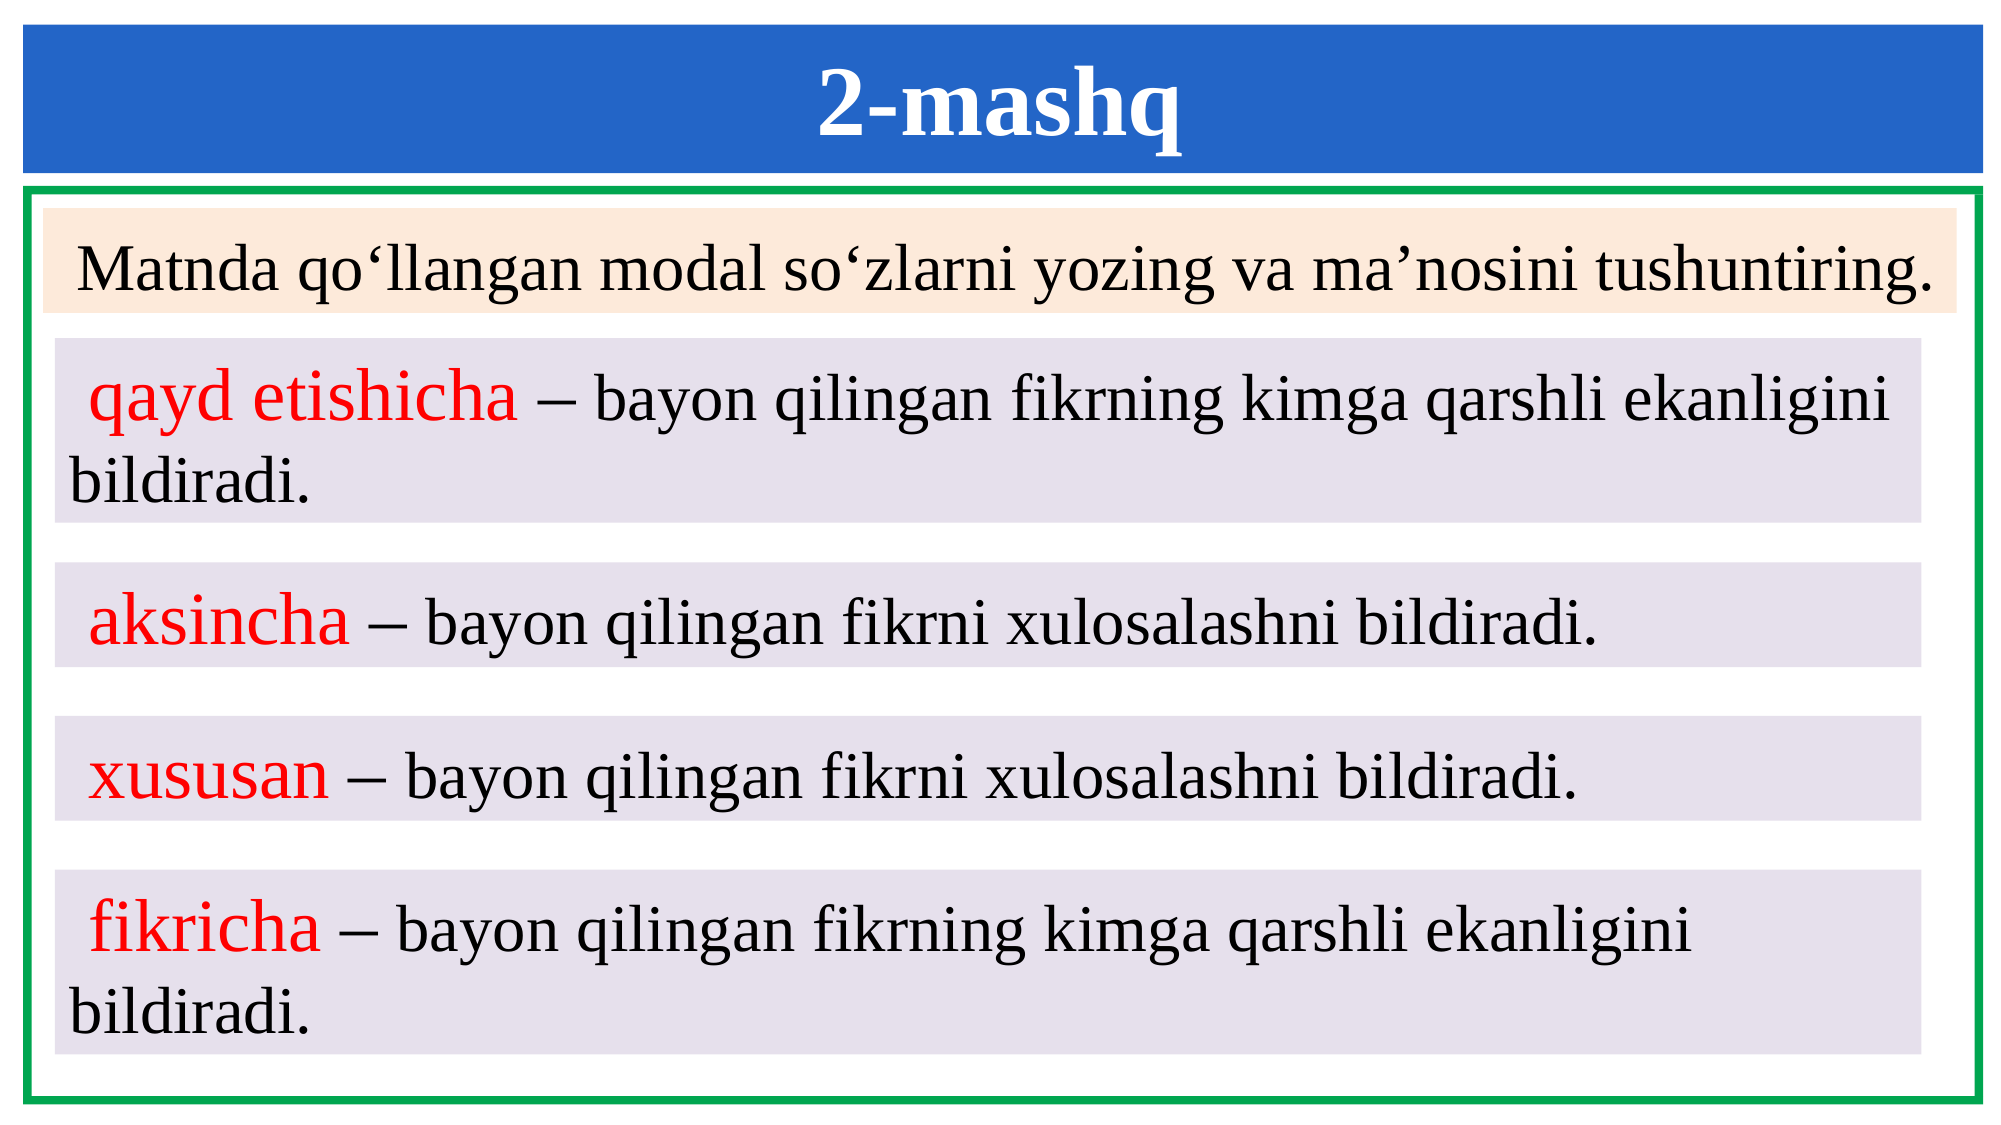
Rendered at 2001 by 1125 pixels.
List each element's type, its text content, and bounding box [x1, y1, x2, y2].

title 2-mashq [41, 33, 1959, 158]
text_box aksincha – bayon qilingan fikrni xulosalashni bildiradi. [54, 562, 1922, 668]
text_box Matnda qo‘llangan modal so‘zlarni yozing va ma’nosini tushuntiring. [43, 208, 1957, 313]
text_box qayd etishicha – bayon qilingan fikrning kimga qarshli ekanligini bildiradi. [54, 338, 1922, 523]
text_box xususan – bayon qilingan fikrni xulosalashni bildiradi. [54, 715, 1922, 821]
text_box fikricha – bayon qilingan fikrning kimga qarshli ekanligini bildiradi. [54, 869, 1922, 1055]
